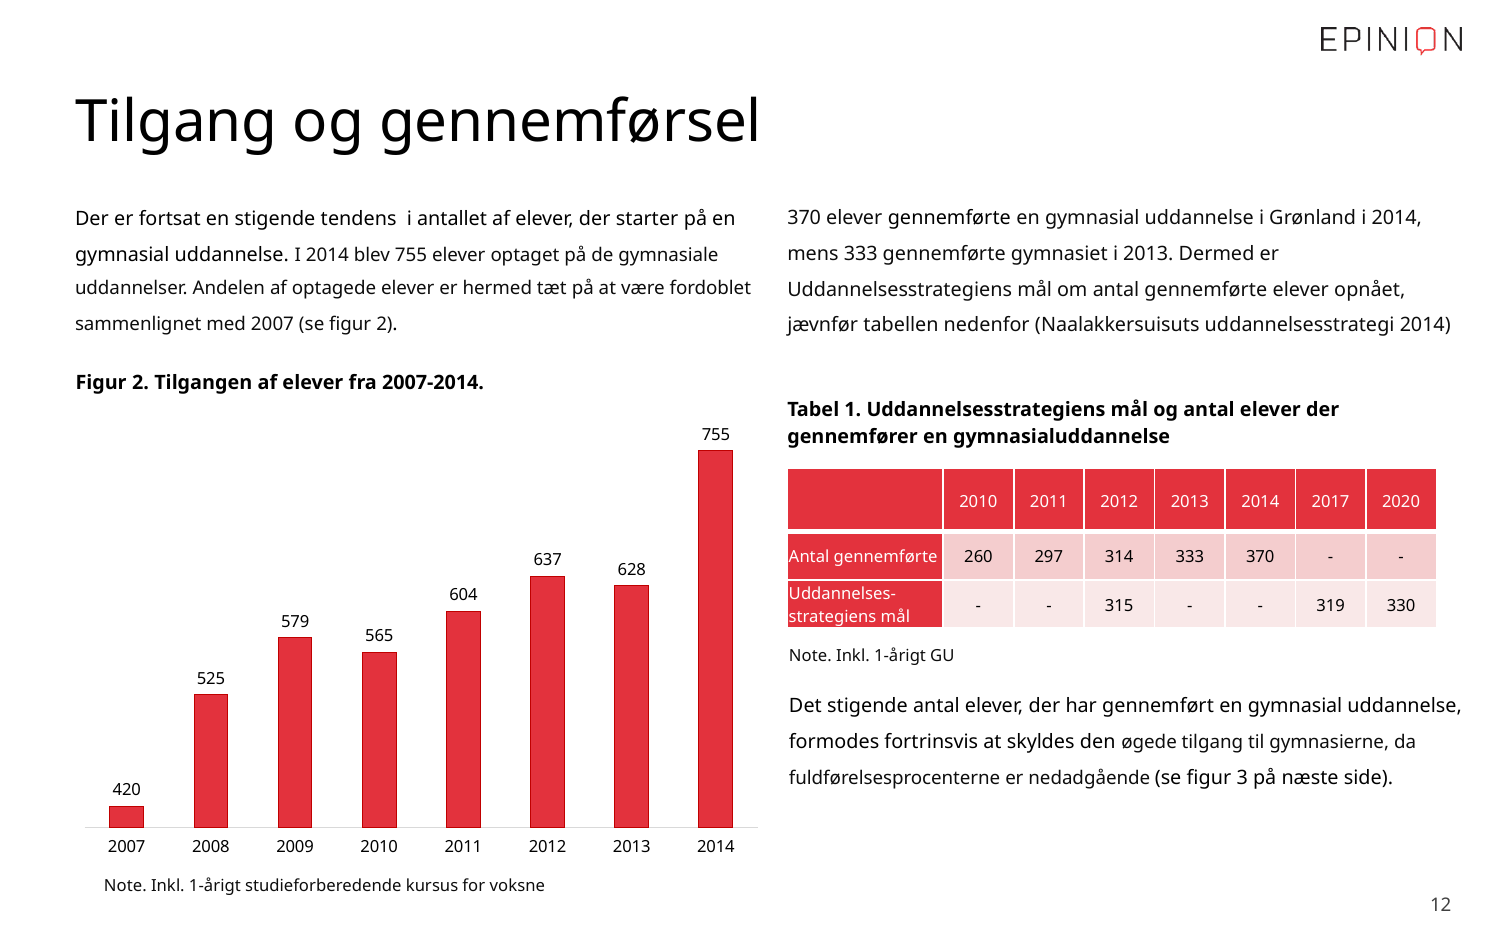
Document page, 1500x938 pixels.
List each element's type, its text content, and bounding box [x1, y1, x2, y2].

title Tilgang og gennemførsel [75, 83, 1425, 173]
table_cell 319 [1296, 581, 1365, 627]
table_cell Uddannelses-strategiens mål [788, 581, 942, 627]
chart [70, 393, 773, 867]
table_header 2011 [1015, 469, 1083, 529]
table_cell Antal gennemførte [788, 534, 942, 579]
table_cell - [944, 581, 1013, 627]
text_box Tabel 1. Uddannelsesstrategiens mål og antal elever der gennemfører en gymnasialuddannelse [787, 393, 1438, 448]
text_box Figur 2. Tilgangen af elever fra 2007-2014. [75, 366, 751, 392]
table_header 2010 [944, 469, 1013, 529]
table_cell 330 [1367, 581, 1436, 627]
table_cell 333 [1155, 534, 1224, 579]
table_header 2017 [1296, 469, 1365, 529]
table_cell - [1367, 534, 1436, 579]
table_header 2020 [1367, 469, 1436, 529]
table_cell - [1015, 581, 1083, 627]
table_header 2012 [1085, 469, 1154, 529]
text_box Note. Inkl. 1-årigt GU [788, 635, 1451, 681]
table_header 2014 [1226, 469, 1295, 529]
list Der er fortsat en stigende tendens i antallet af elever, der starter på en gymnasial uddannelse. I 2014 blev 755 elever optaget på de gymnasiale uddannelser. Andelen af optagede elever er hermed tæt på at være fordoblet sammenlignet med 2007 (se figur 2). [75, 193, 772, 393]
table_header 2013 [1155, 469, 1224, 529]
table_cell 314 [1085, 534, 1154, 579]
slide_number 12 [1425, 896, 1463, 910]
list 370 elever gennemførte en gymnasial uddannelse i Grønland i 2014, mens 333 gennemførte gymnasiet i 2013. Dermed er Uddannelsesstrategiens mål om antal gennemførte elever opnået, jævnfør tabellen nedenfor (Naalakkersuisuts uddannelsesstrategi 2014) [787, 193, 1463, 594]
table_cell 370 [1226, 534, 1295, 579]
text_box Note. Inkl. 1-årigt studieforberedende kursus for voksne [103, 876, 766, 906]
table_cell - [1155, 581, 1224, 627]
table_cell - [1296, 534, 1365, 579]
list Det stigende antal elever, der har gennemført en gymnasial uddannelse, formodes fortrinsvis at skyldes den øgede tilgang til gymnasierne, da fuldførelsesprocenterne er nedadgående (se figur 3 på næste side). [788, 681, 1464, 842]
table_cell 315 [1085, 581, 1154, 627]
table_cell - [1226, 581, 1295, 627]
table_cell 297 [1015, 534, 1083, 579]
table_cell 260 [944, 534, 1013, 579]
table_header [788, 469, 942, 529]
picture [1321, 27, 1462, 56]
